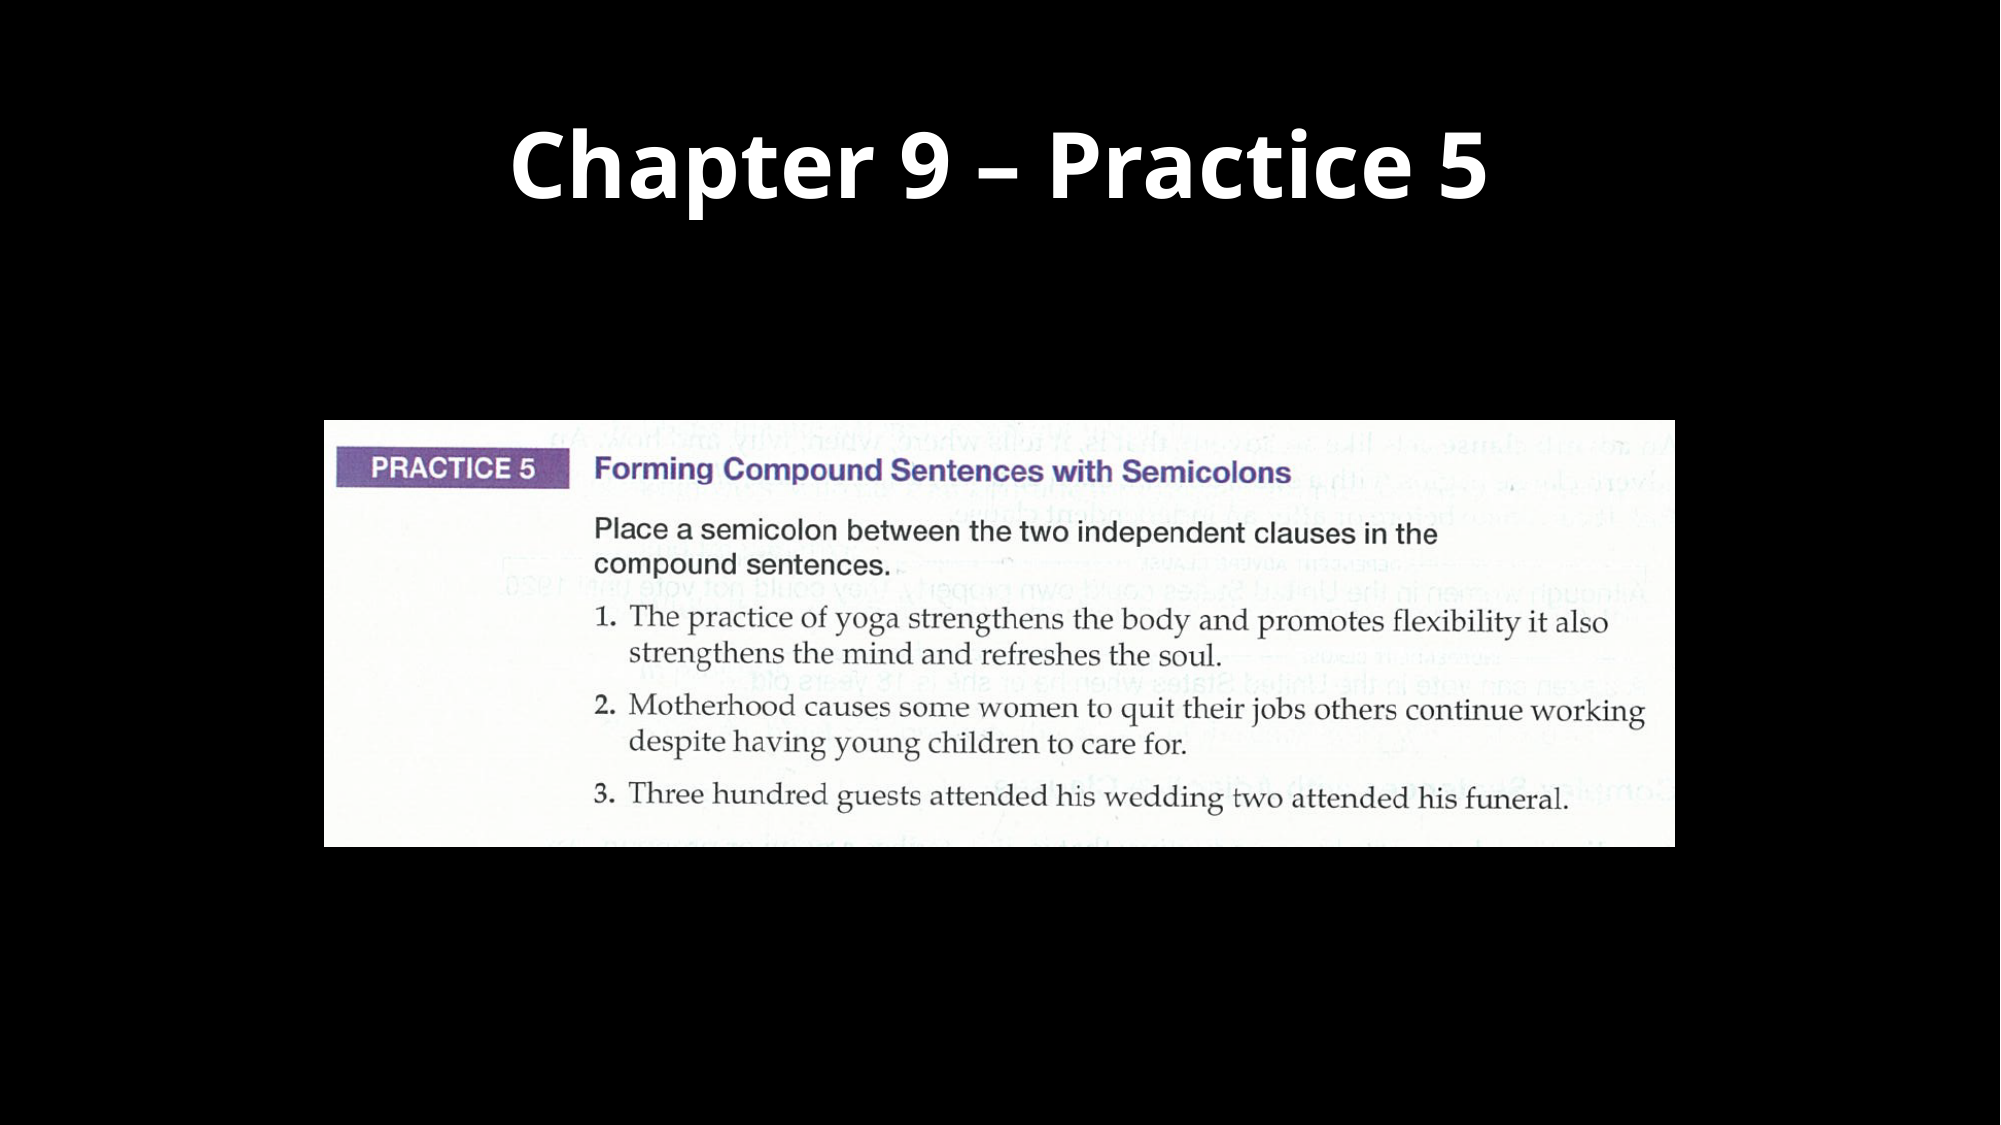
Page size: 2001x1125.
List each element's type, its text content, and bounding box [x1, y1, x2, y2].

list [324, 420, 1675, 847]
title Chapter 9 – Practice 5 [137, 59, 1863, 278]
